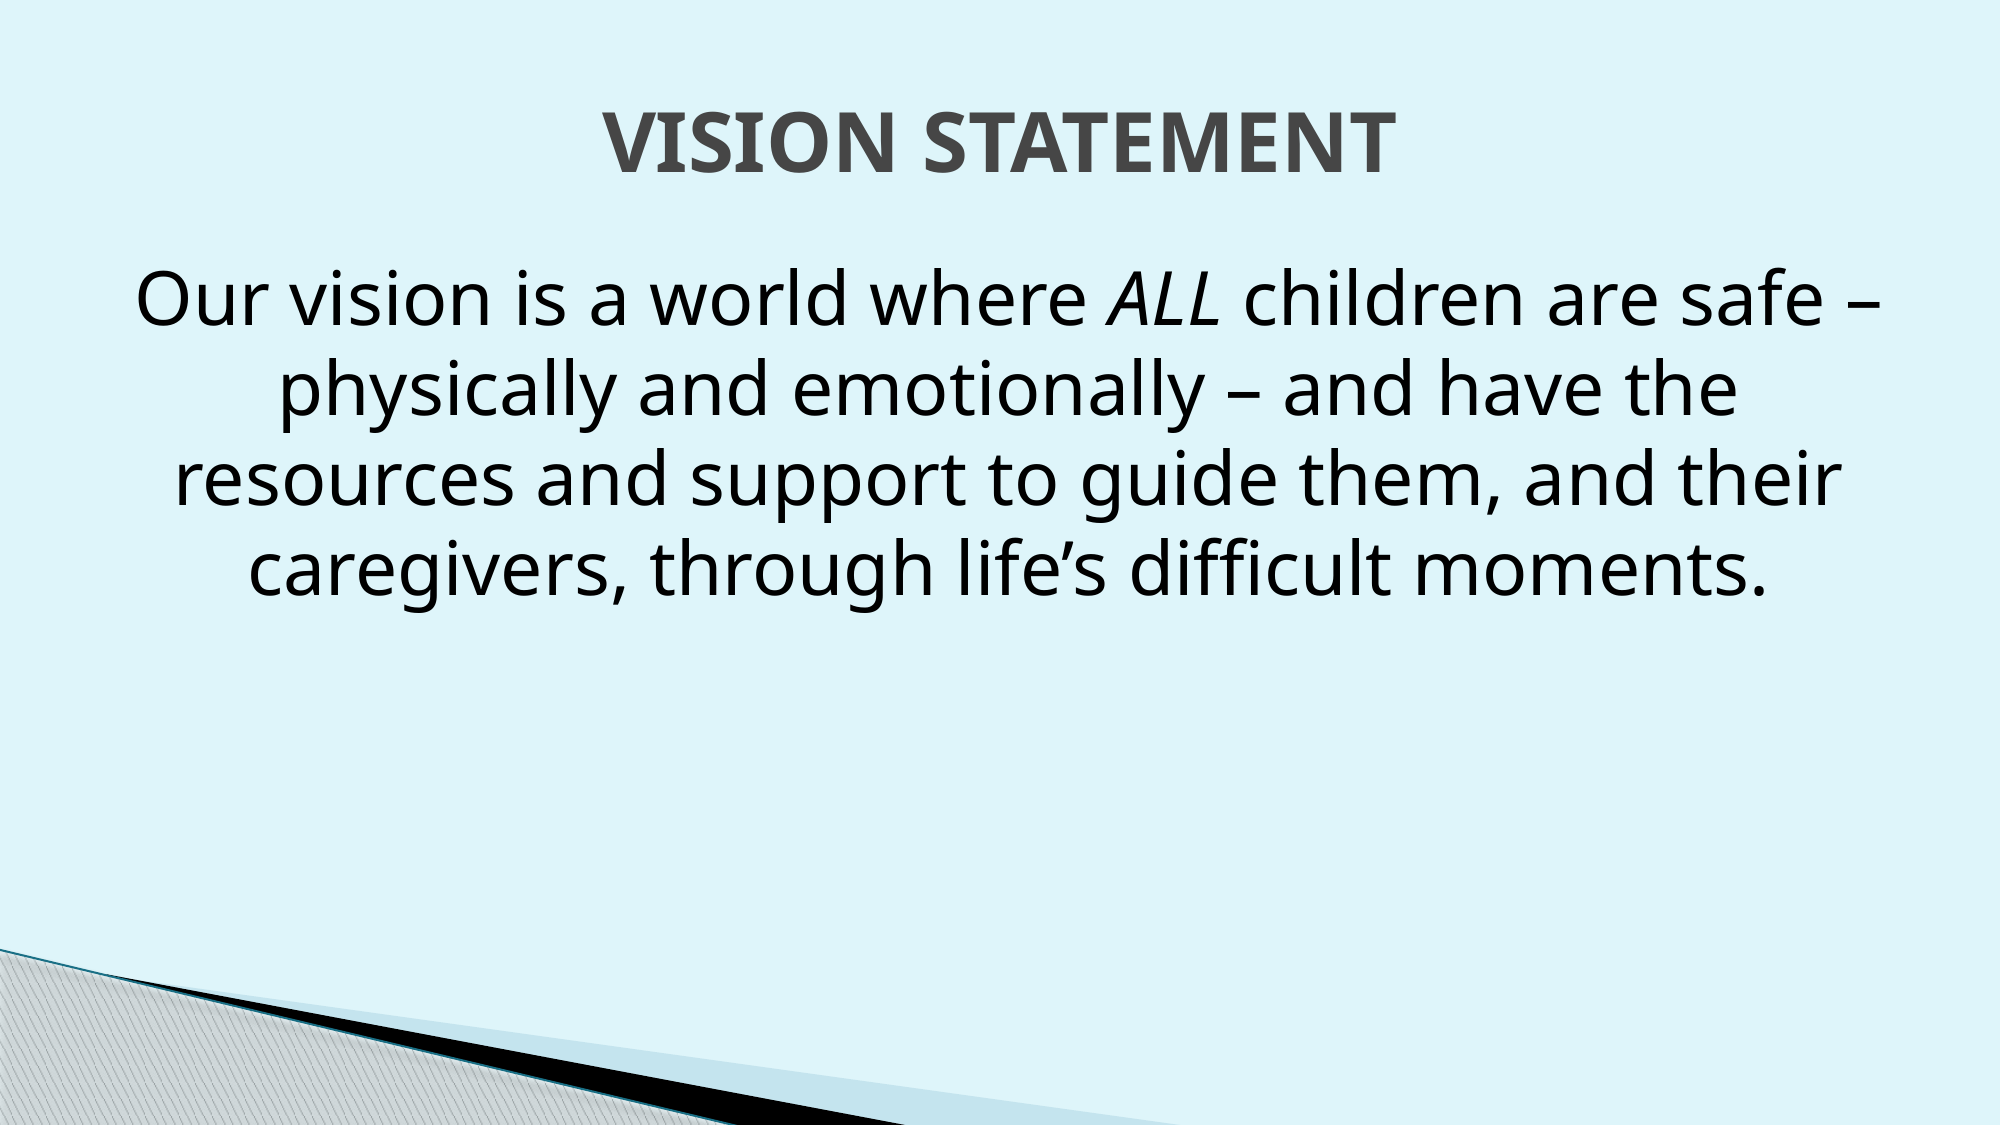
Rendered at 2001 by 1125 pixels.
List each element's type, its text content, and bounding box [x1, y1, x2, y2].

list Our vision is a world where ALL children are safe – physically and emotionally – and have the resources and support to guide them, and their caregivers, through life’s difficult moments. [99, 243, 1900, 986]
title VISION STATEMENT [99, 45, 1900, 233]
